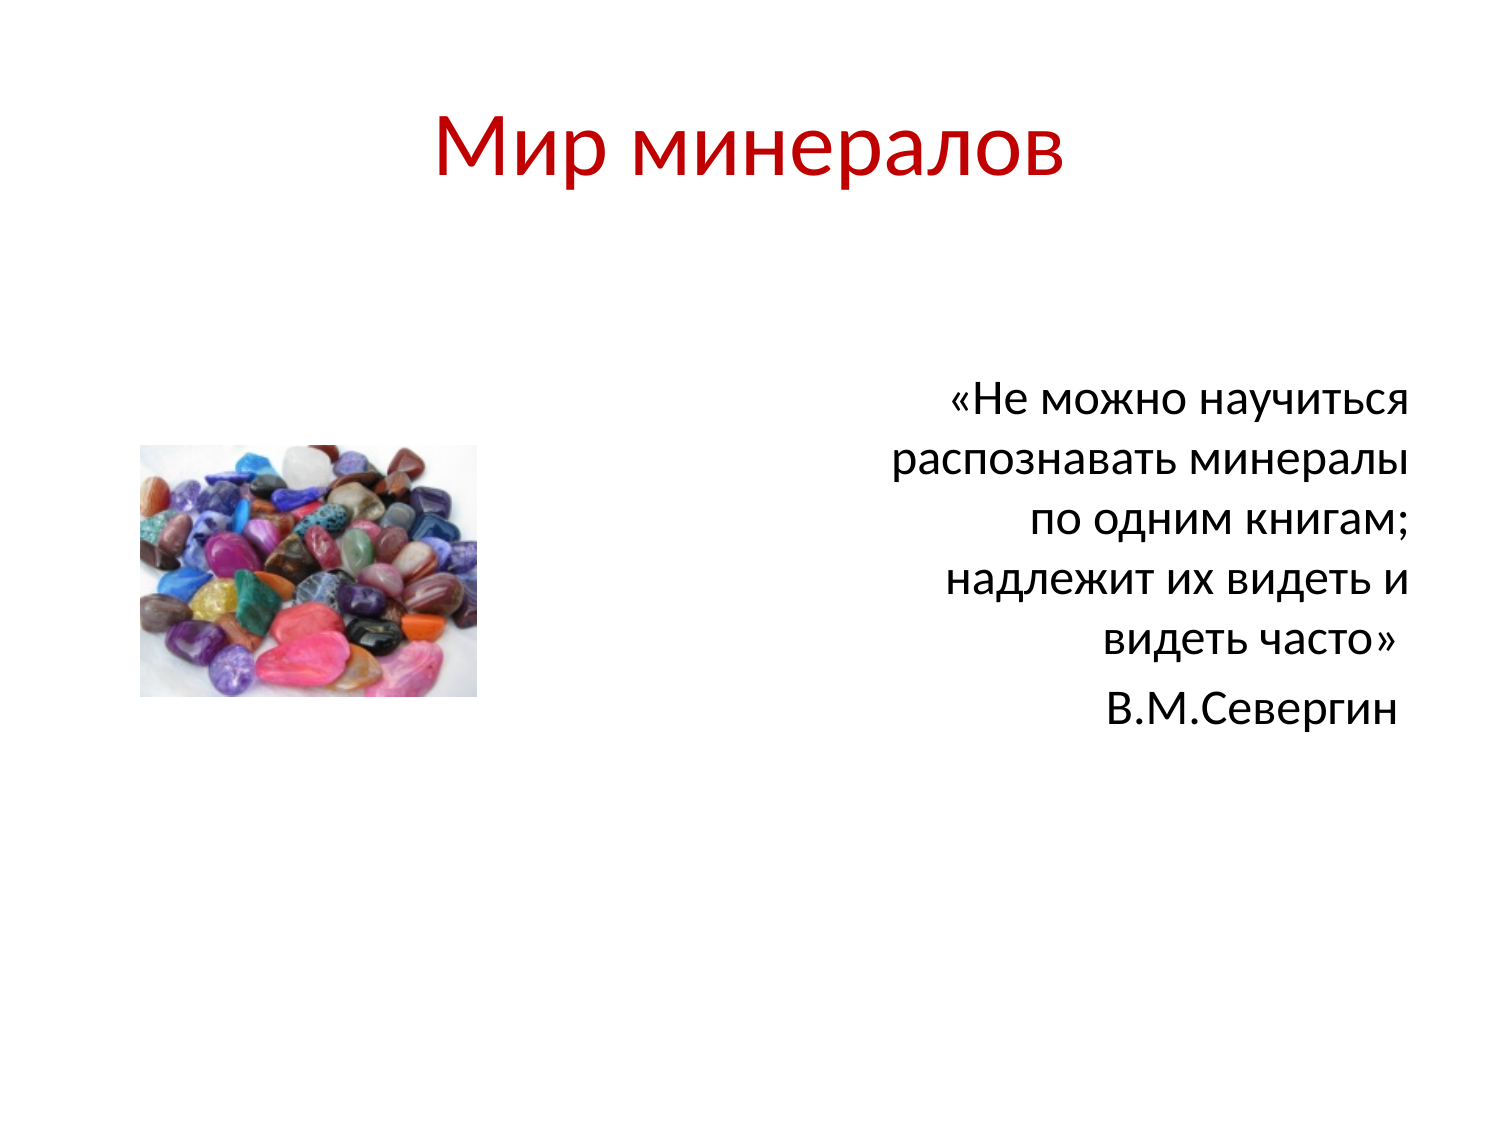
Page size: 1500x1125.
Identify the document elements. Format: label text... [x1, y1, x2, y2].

title Мир минералов [75, 45, 1425, 233]
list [140, 445, 477, 698]
list «Не можно научиться распознавать минералы по одним книгам; надлежит их видеть и видеть часто» В.М.Севергин [761, 356, 1425, 1005]
